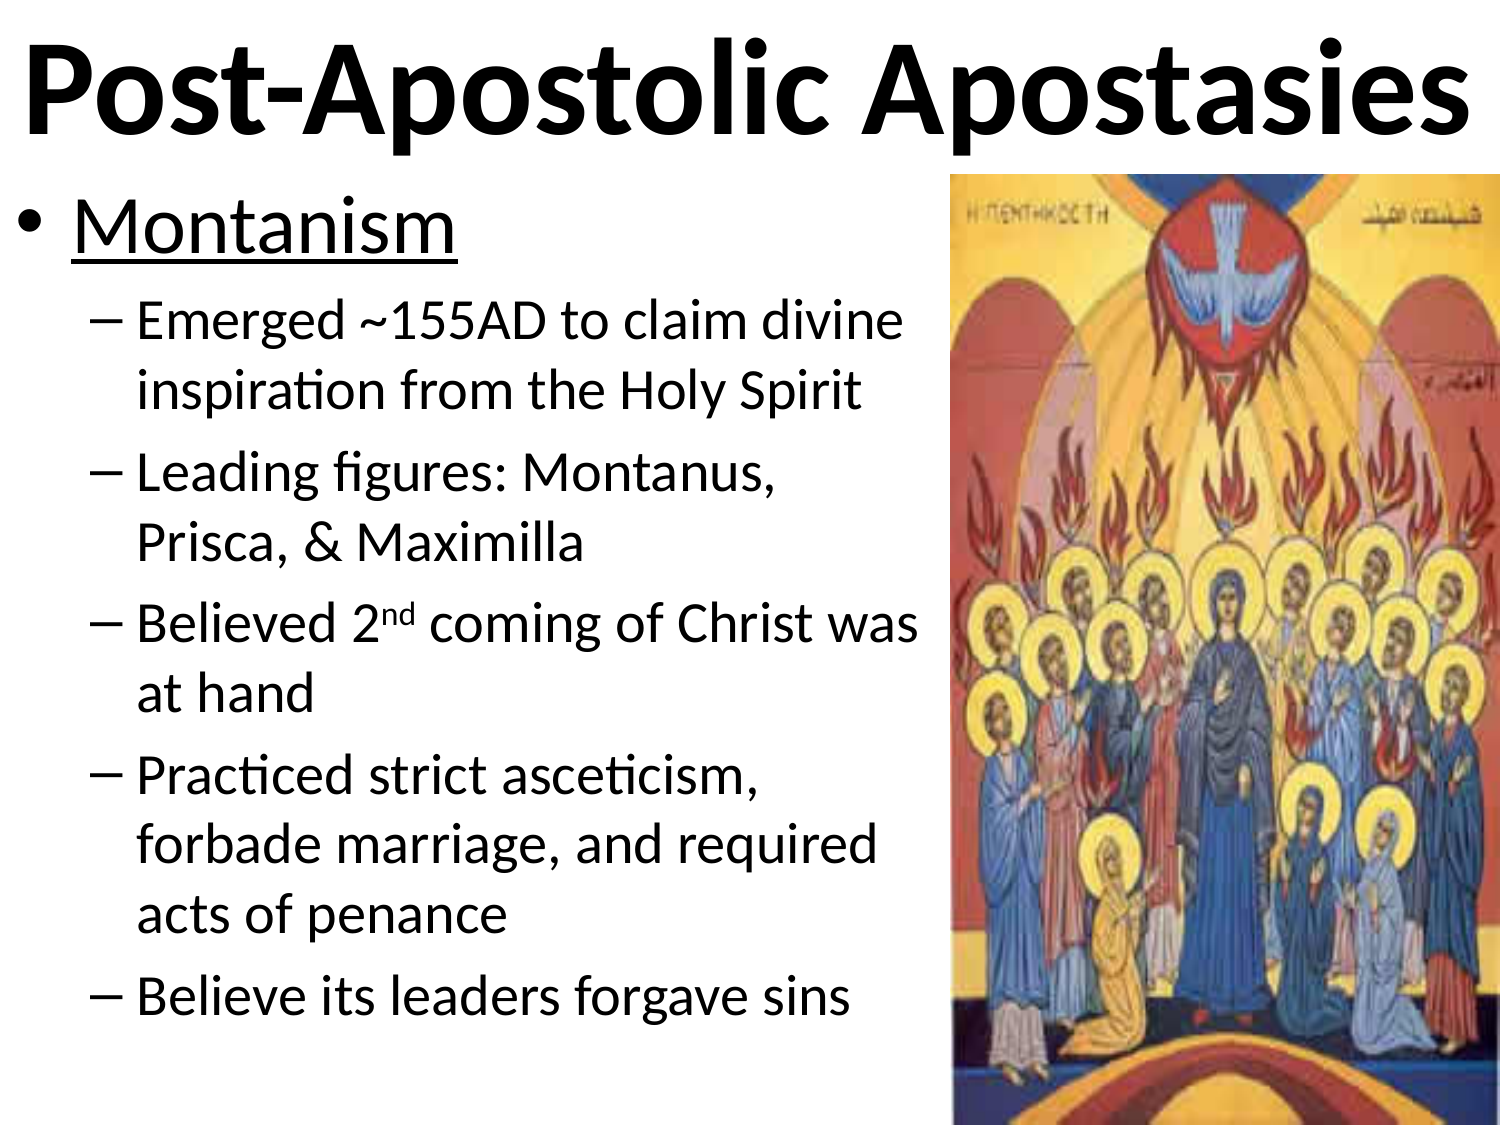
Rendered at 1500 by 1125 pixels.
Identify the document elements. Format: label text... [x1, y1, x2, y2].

list Montanism Emerged ~155AD to claim divine inspiration from the Holy Spirit Leading figures: Montanus, Prisca, & Maximilla Believed 2nd coming of Christ was at hand Practiced strict asceticism, forbade marriage, and required acts of penance Believe its leaders forgave sins [0, 163, 950, 1125]
title Post-Apostolic Apostasies [0, 0, 1500, 163]
picture [949, 174, 1500, 1125]
